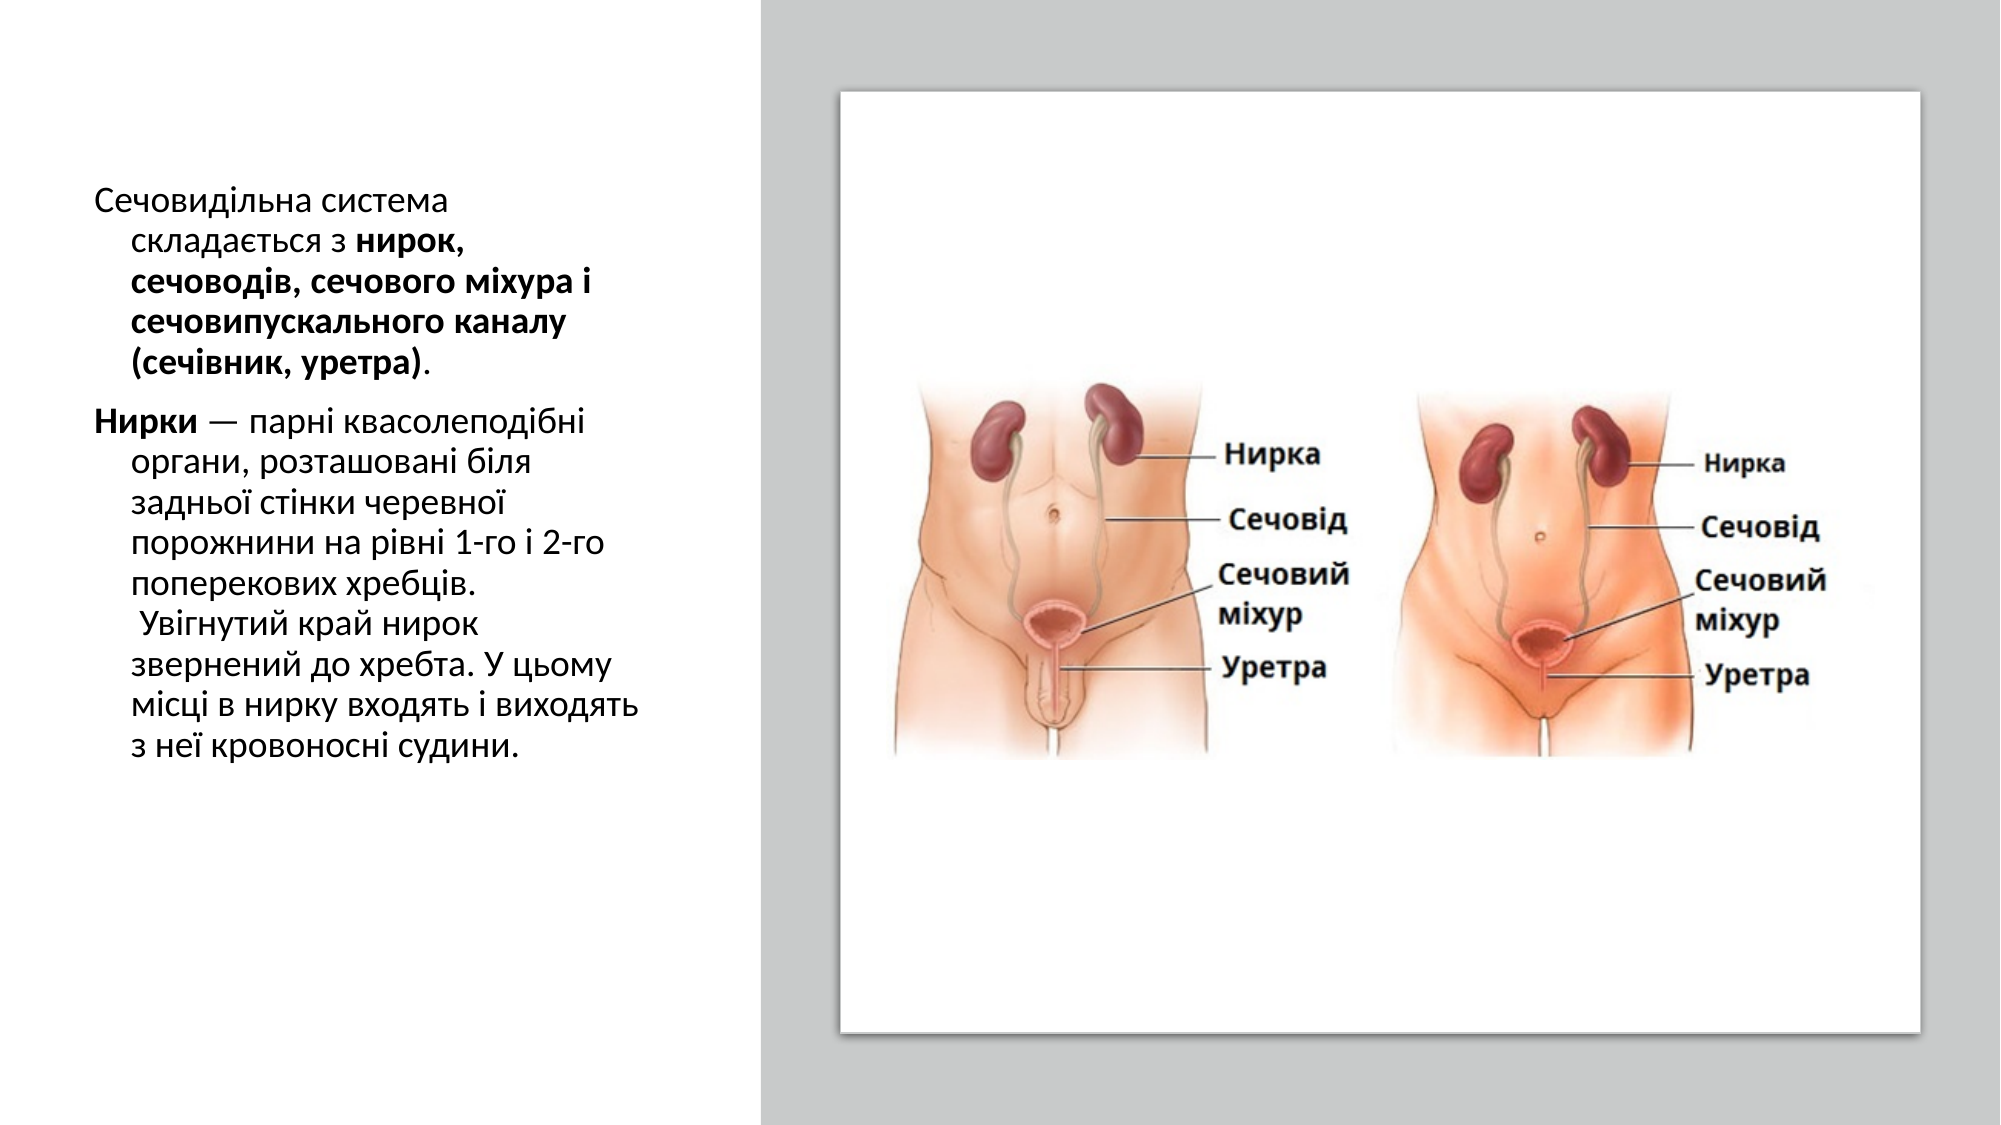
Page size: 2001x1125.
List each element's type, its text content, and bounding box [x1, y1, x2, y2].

picture [886, 364, 1875, 760]
text_box [760, 0, 2000, 1125]
list Сечовидільна система складається з нирок, сечоводів, сечового міхура і сечовипускального каналу (сечівник, уретра). Нирки — парні квасолеподібні органи, розташовані біля задньої стінки черевної порожнини на рівні 1-го і 2-го поперекових хребців. Увігнутий край нирок звернений до хребта. У цьому місці в нирку входять і виходять з неї кровоносні судини. [79, 172, 655, 794]
text_box [839, 90, 1922, 1034]
